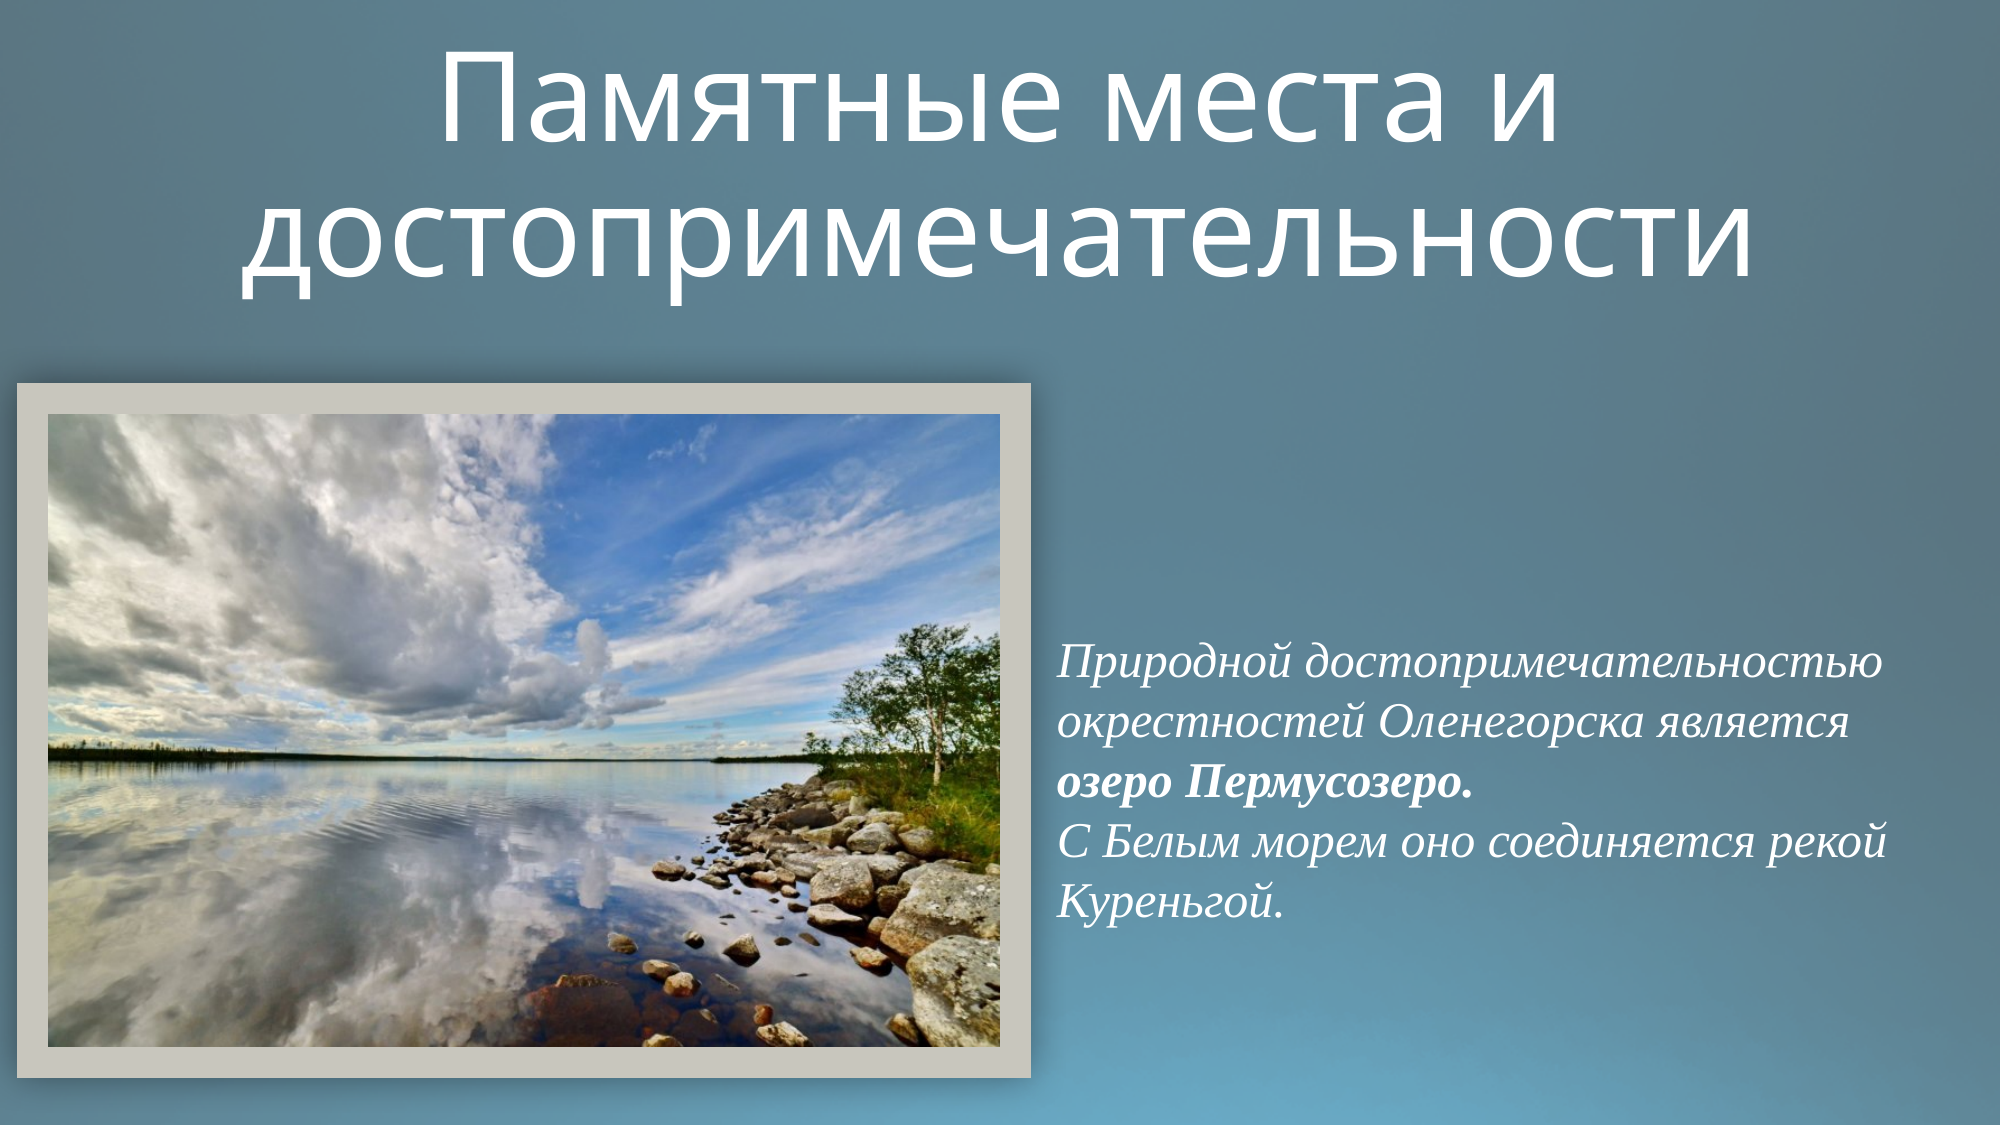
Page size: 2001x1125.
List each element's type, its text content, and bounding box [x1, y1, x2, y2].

title Памятные места и достопримечательности [137, 59, 1863, 278]
text_box Природной достопримечательностью окрестностей Оленегорска является озеро Пермусозеро. С Белым морем оно соединяется рекой Куреньгой. [1042, 620, 1979, 936]
picture [48, 414, 1000, 1047]
